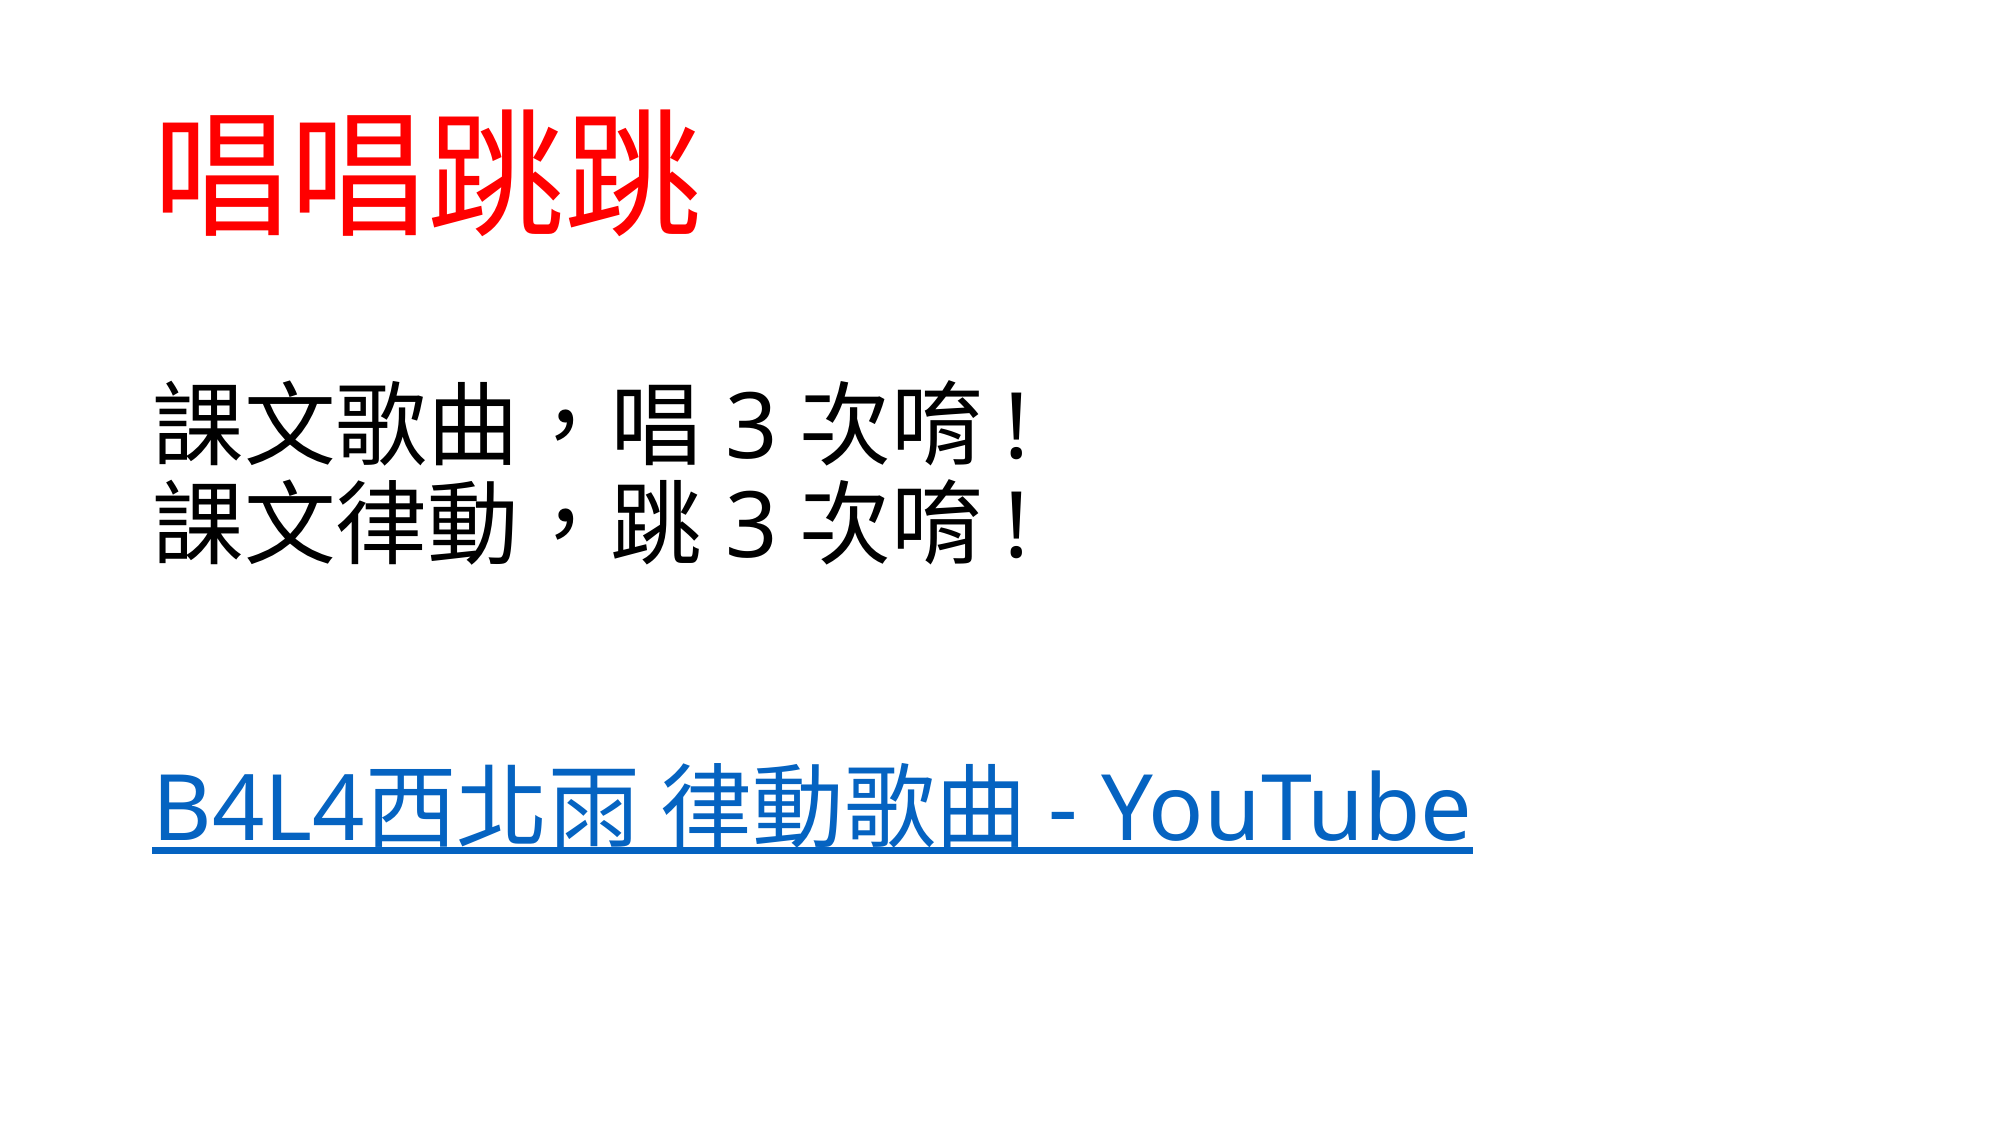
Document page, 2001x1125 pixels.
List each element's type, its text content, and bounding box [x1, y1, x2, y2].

title 課文歌曲，唱3次唷! 課文律動，跳3次唷! [137, 291, 1863, 775]
text_box B4L4西北雨 律動歌曲 - YouTube [137, 596, 1676, 1021]
text_box 唱唱跳跳 [137, 72, 1863, 290]
